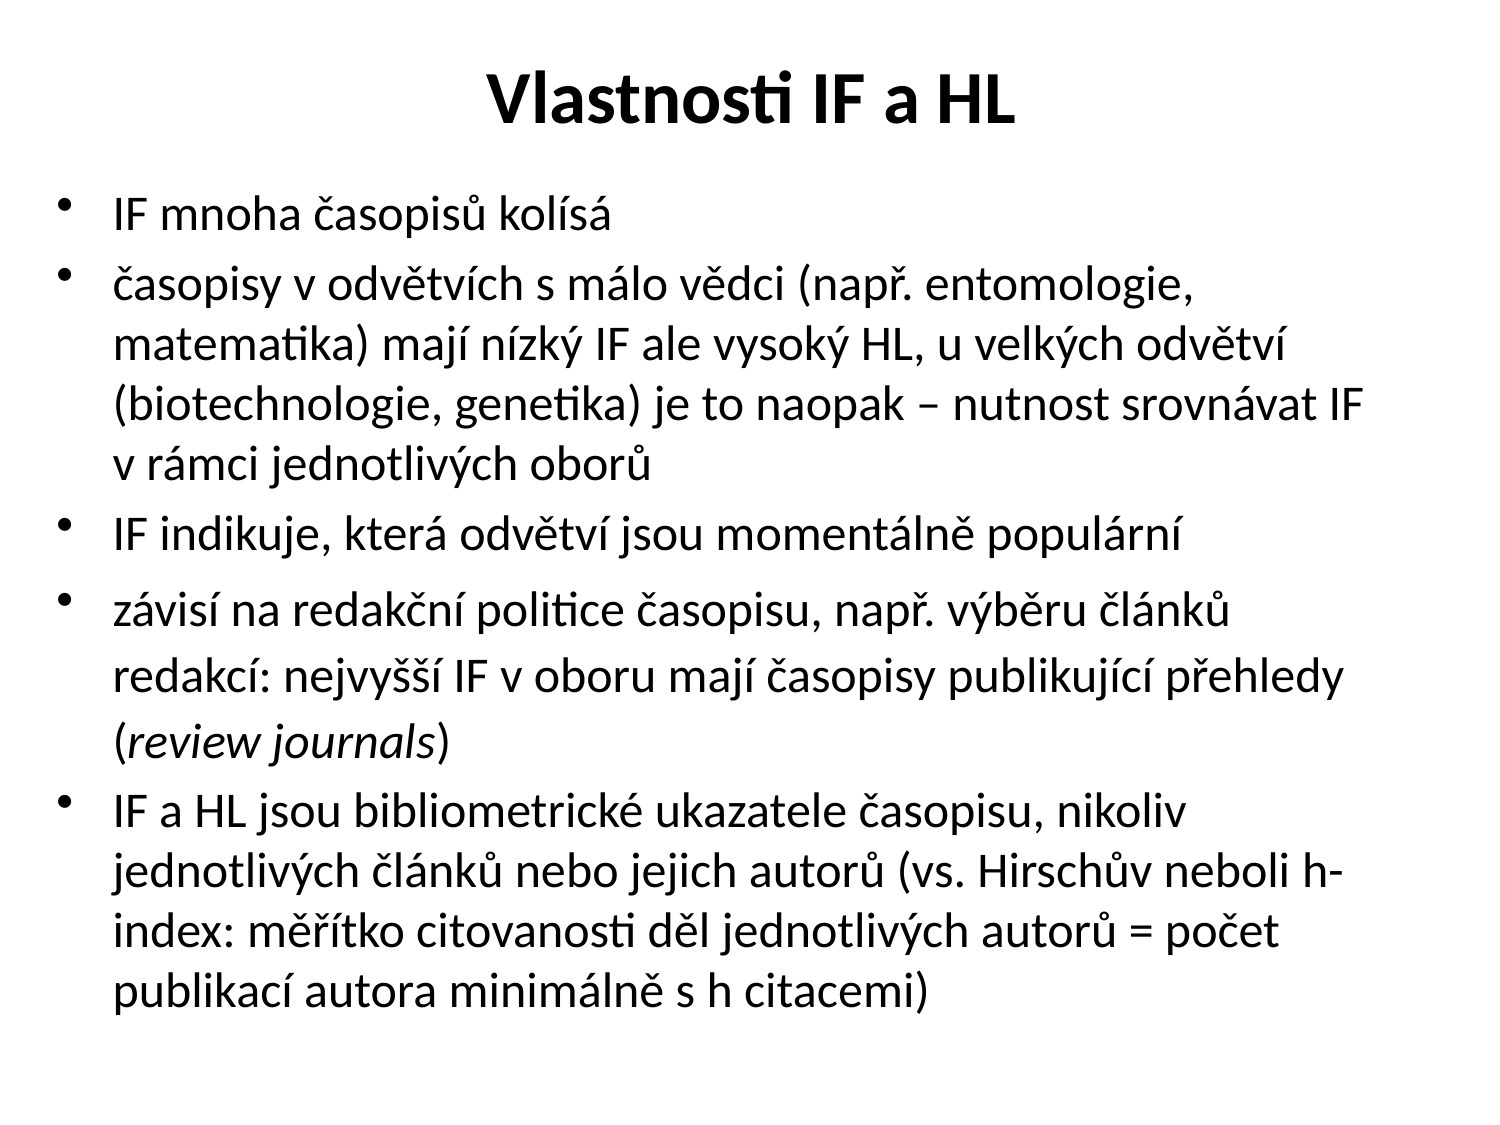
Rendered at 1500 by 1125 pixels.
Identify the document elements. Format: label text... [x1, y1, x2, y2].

list IF mnoha časopisů kolísá časopisy v odvětvích s málo vědci (např. entomologie, matematika) mají nízký IF ale vysoký HL, u velkých odvětví (biotechnologie, genetika) je to naopak – nutnost srovnávat IF v rámci jednotlivých oborů IF indikuje, která odvětví jsou momentálně populární závisí na redakční politice časopisu, např. výběru článků redakcí: nejvyšší IF v oboru mají časopisy publikující přehledy (review journals) IF a HL jsou bibliometrické ukazatele časopisu, nikoliv jednotlivých článků nebo jejich autorů (vs. Hirschův neboli h-index: měřítko citovanosti děl jednotlivých autorů = počet publikací autora minimálně s h citacemi) [41, 172, 1392, 1108]
title Vlastnosti IF a HL [76, 0, 1427, 188]
